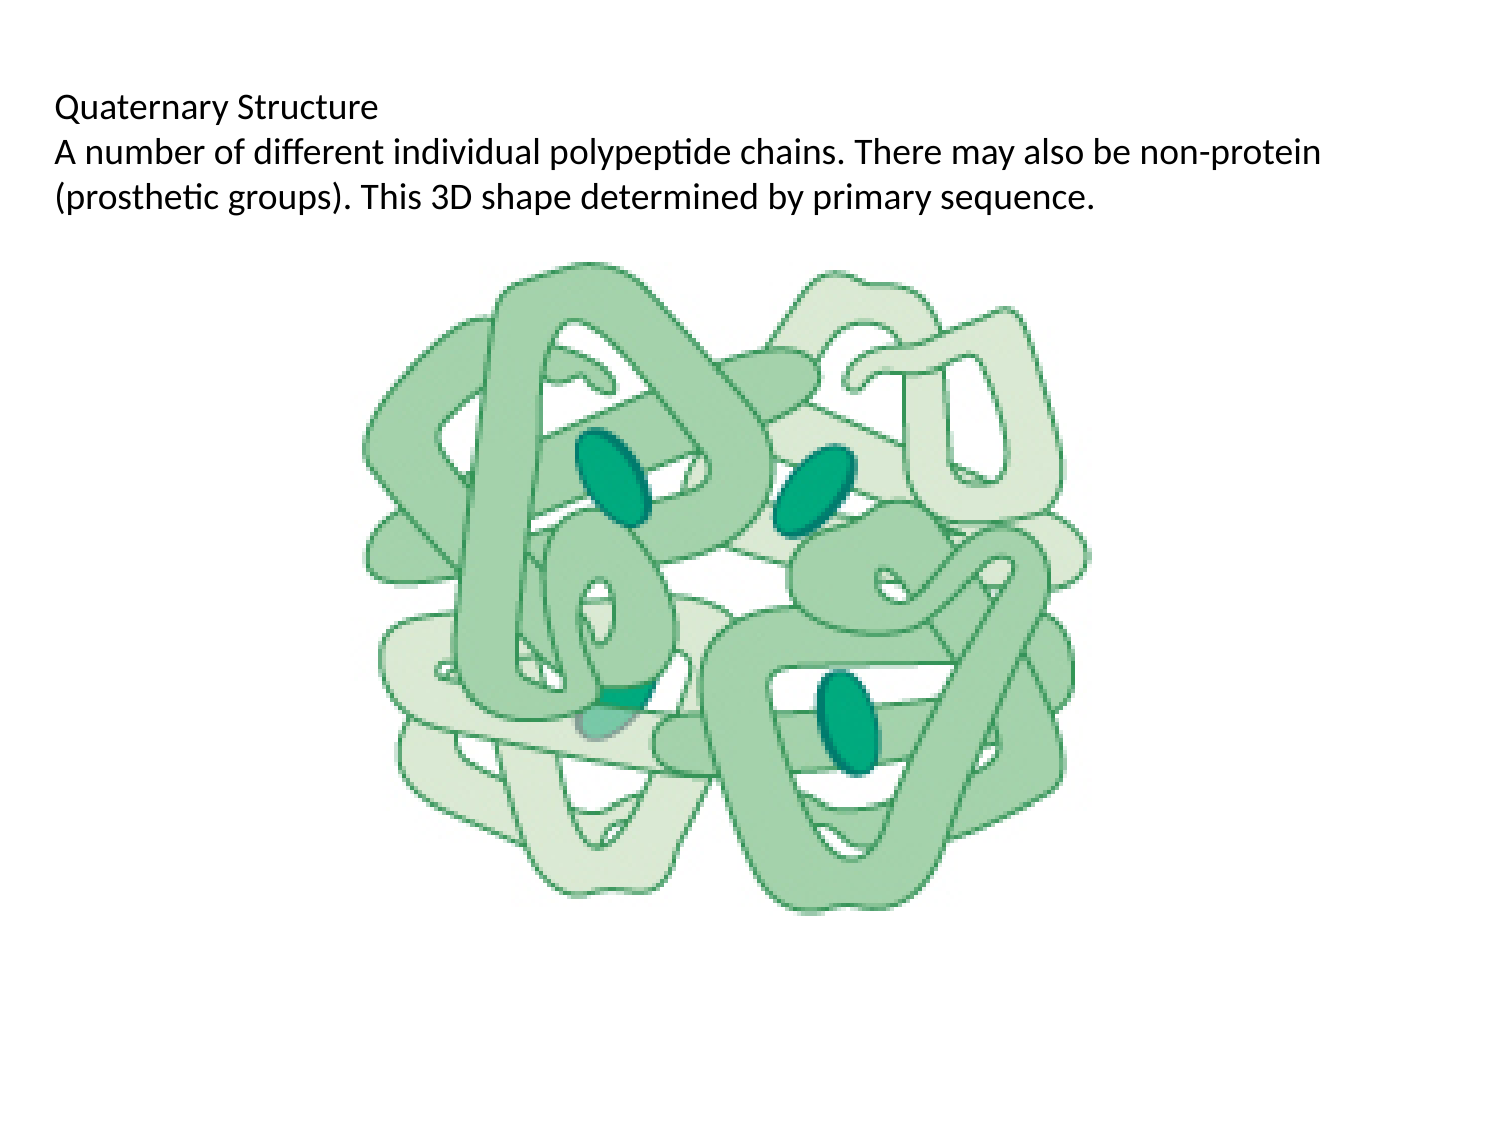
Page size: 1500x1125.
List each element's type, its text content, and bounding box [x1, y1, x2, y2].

text_box Quaternary Structure A number of different individual polypeptide chains. There may also be non-protein (prosthetic groups). This 3D shape determined by primary sequence. [39, 74, 1403, 225]
picture [349, 262, 1093, 916]
